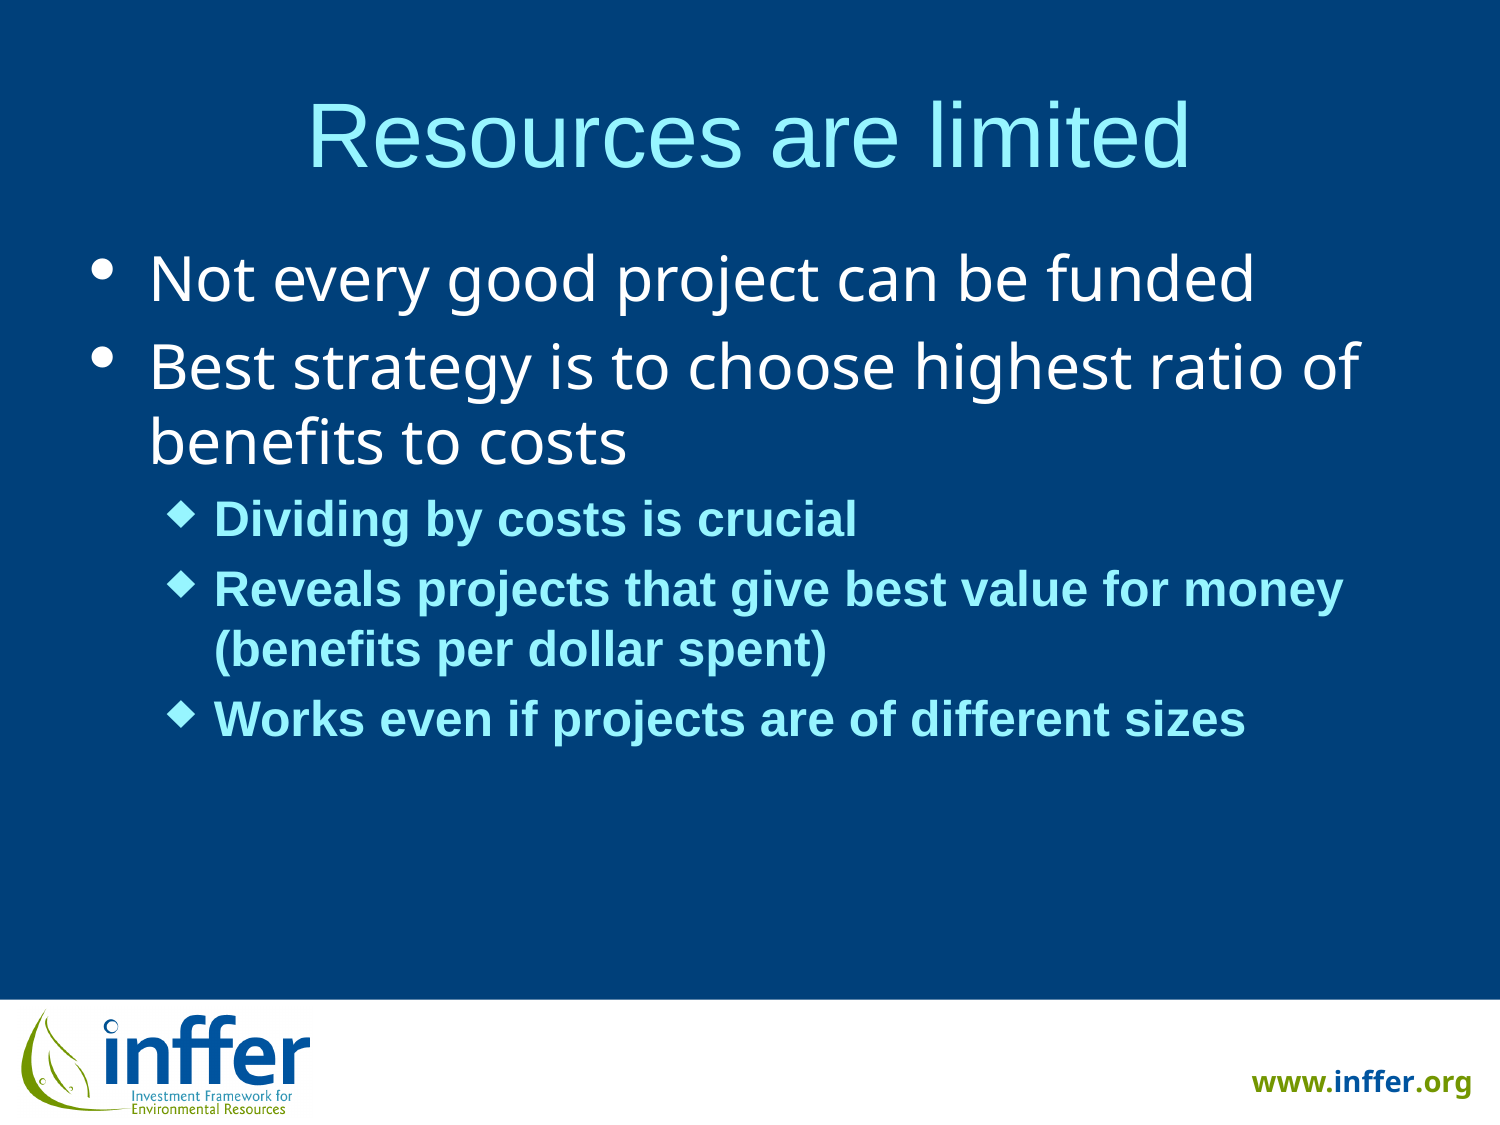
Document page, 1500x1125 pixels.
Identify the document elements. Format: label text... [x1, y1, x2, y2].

title Resources are limited [74, 37, 1426, 226]
list Not every good project can be funded Best strategy is to choose highest ratio of benefits to costs Dividing by costs is crucial Reveals projects that give best value for money (benefits per dollar spent) Works even if projects are of different sizes [76, 231, 1428, 1000]
picture [17, 1006, 313, 1118]
